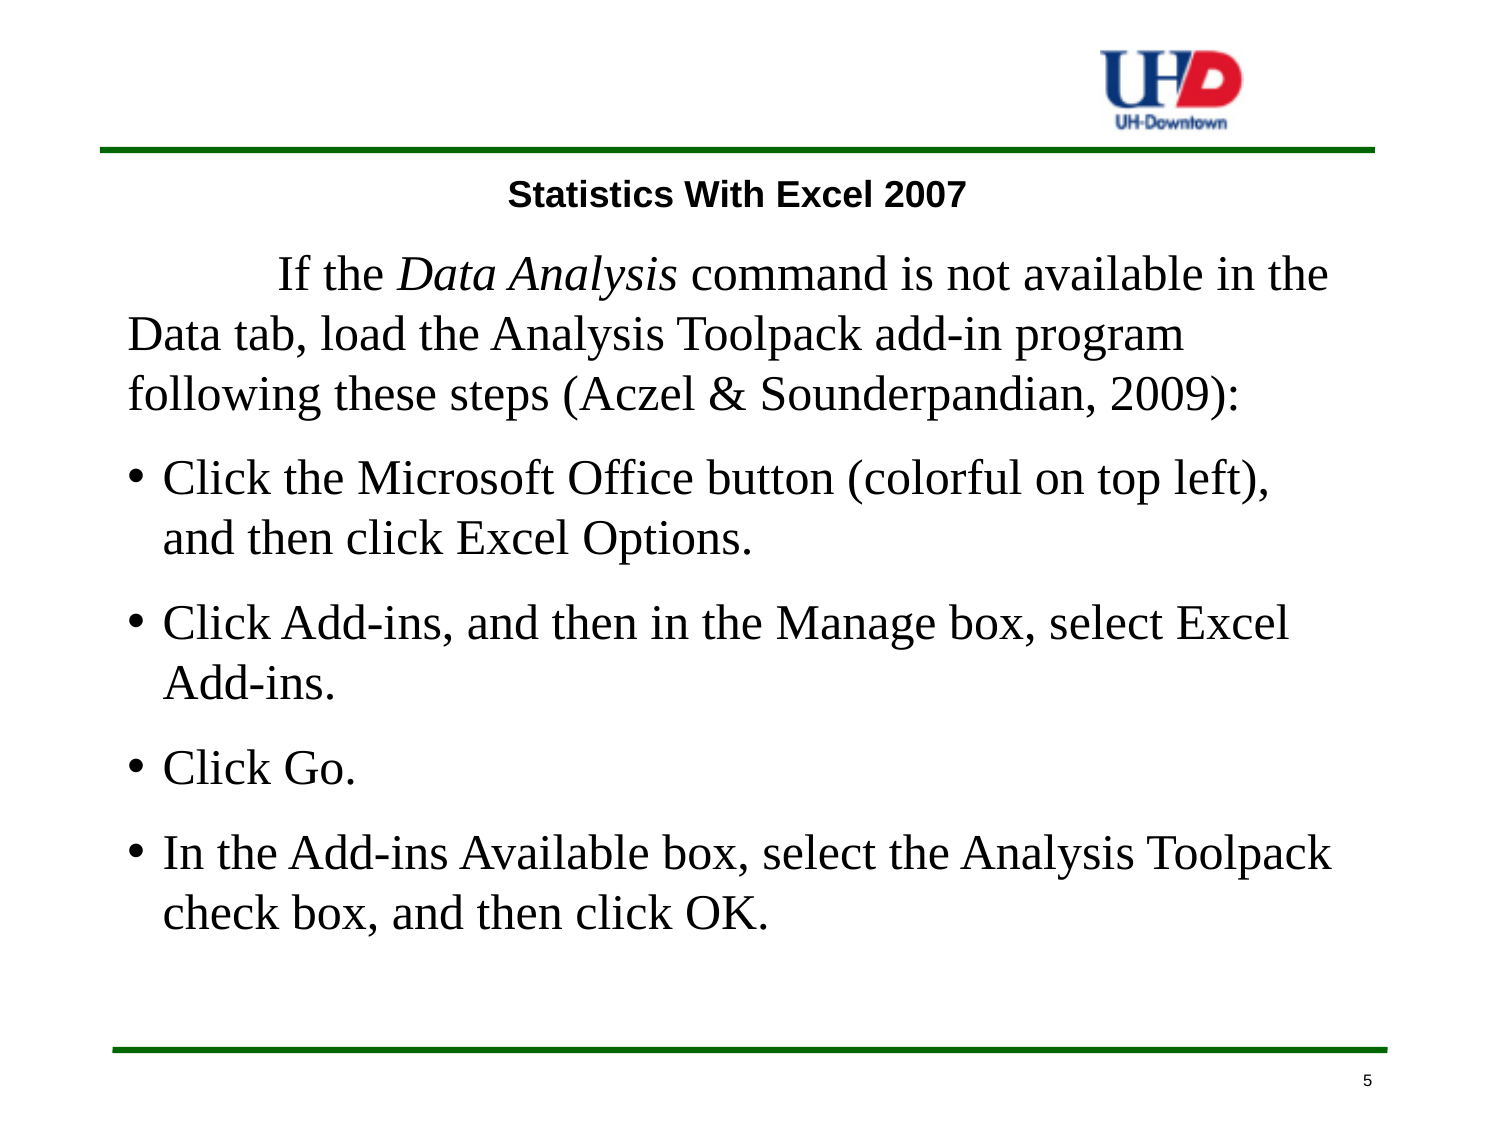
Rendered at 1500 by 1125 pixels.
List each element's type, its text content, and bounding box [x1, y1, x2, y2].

slide_number 5 [1074, 1062, 1388, 1101]
text_box Statistics With Excel 2007 If the Data Analysis command is not available in the Data tab, load the Analysis Toolpack add-in program following these steps (Aczel & Sounderpandian, 2009): Click the Microsoft Office button (colorful on top left), and then click Excel Options. Click Add-ins, and then in the Manage box, select Excel Add-ins. Click Go. In the Add-ins Available box, select the Analysis Toolpack check box, and then click OK. [112, 162, 1363, 948]
picture [1100, 49, 1244, 134]
